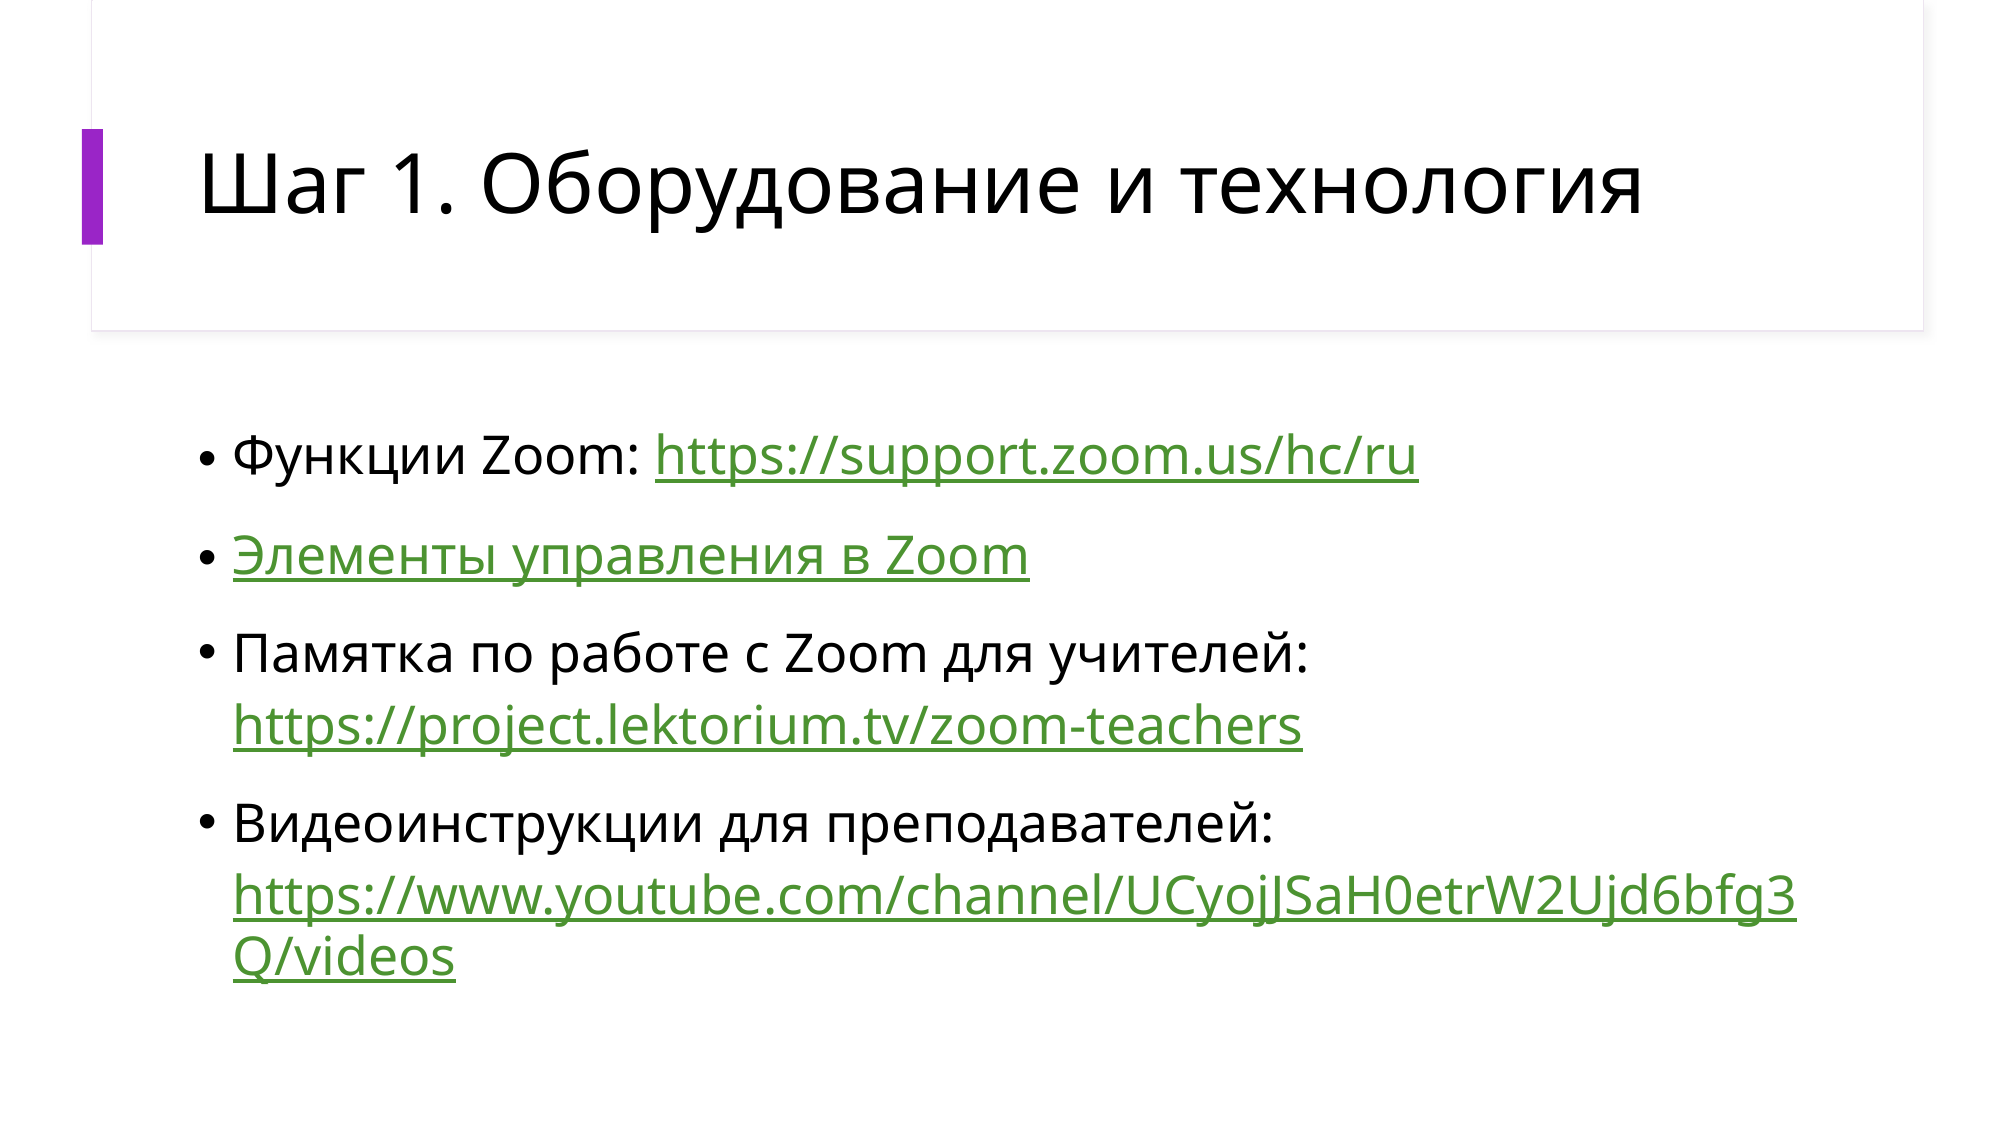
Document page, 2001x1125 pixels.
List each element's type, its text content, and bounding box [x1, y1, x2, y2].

title Шаг 1. Оборудование и технология [183, 90, 1851, 284]
list Функции Zoom: https://support.zoom.us/hc/ru Элементы управления в Zoom Памятка по работе с Zoom для учителей: https://project.lektorium.tv/zoom-teachers Видеоинструкции для преподавателей: https://www.youtube.com/channel/UCyojJSaH0etrW2Ujd6bfg3Q/videos [183, 406, 1851, 1013]
